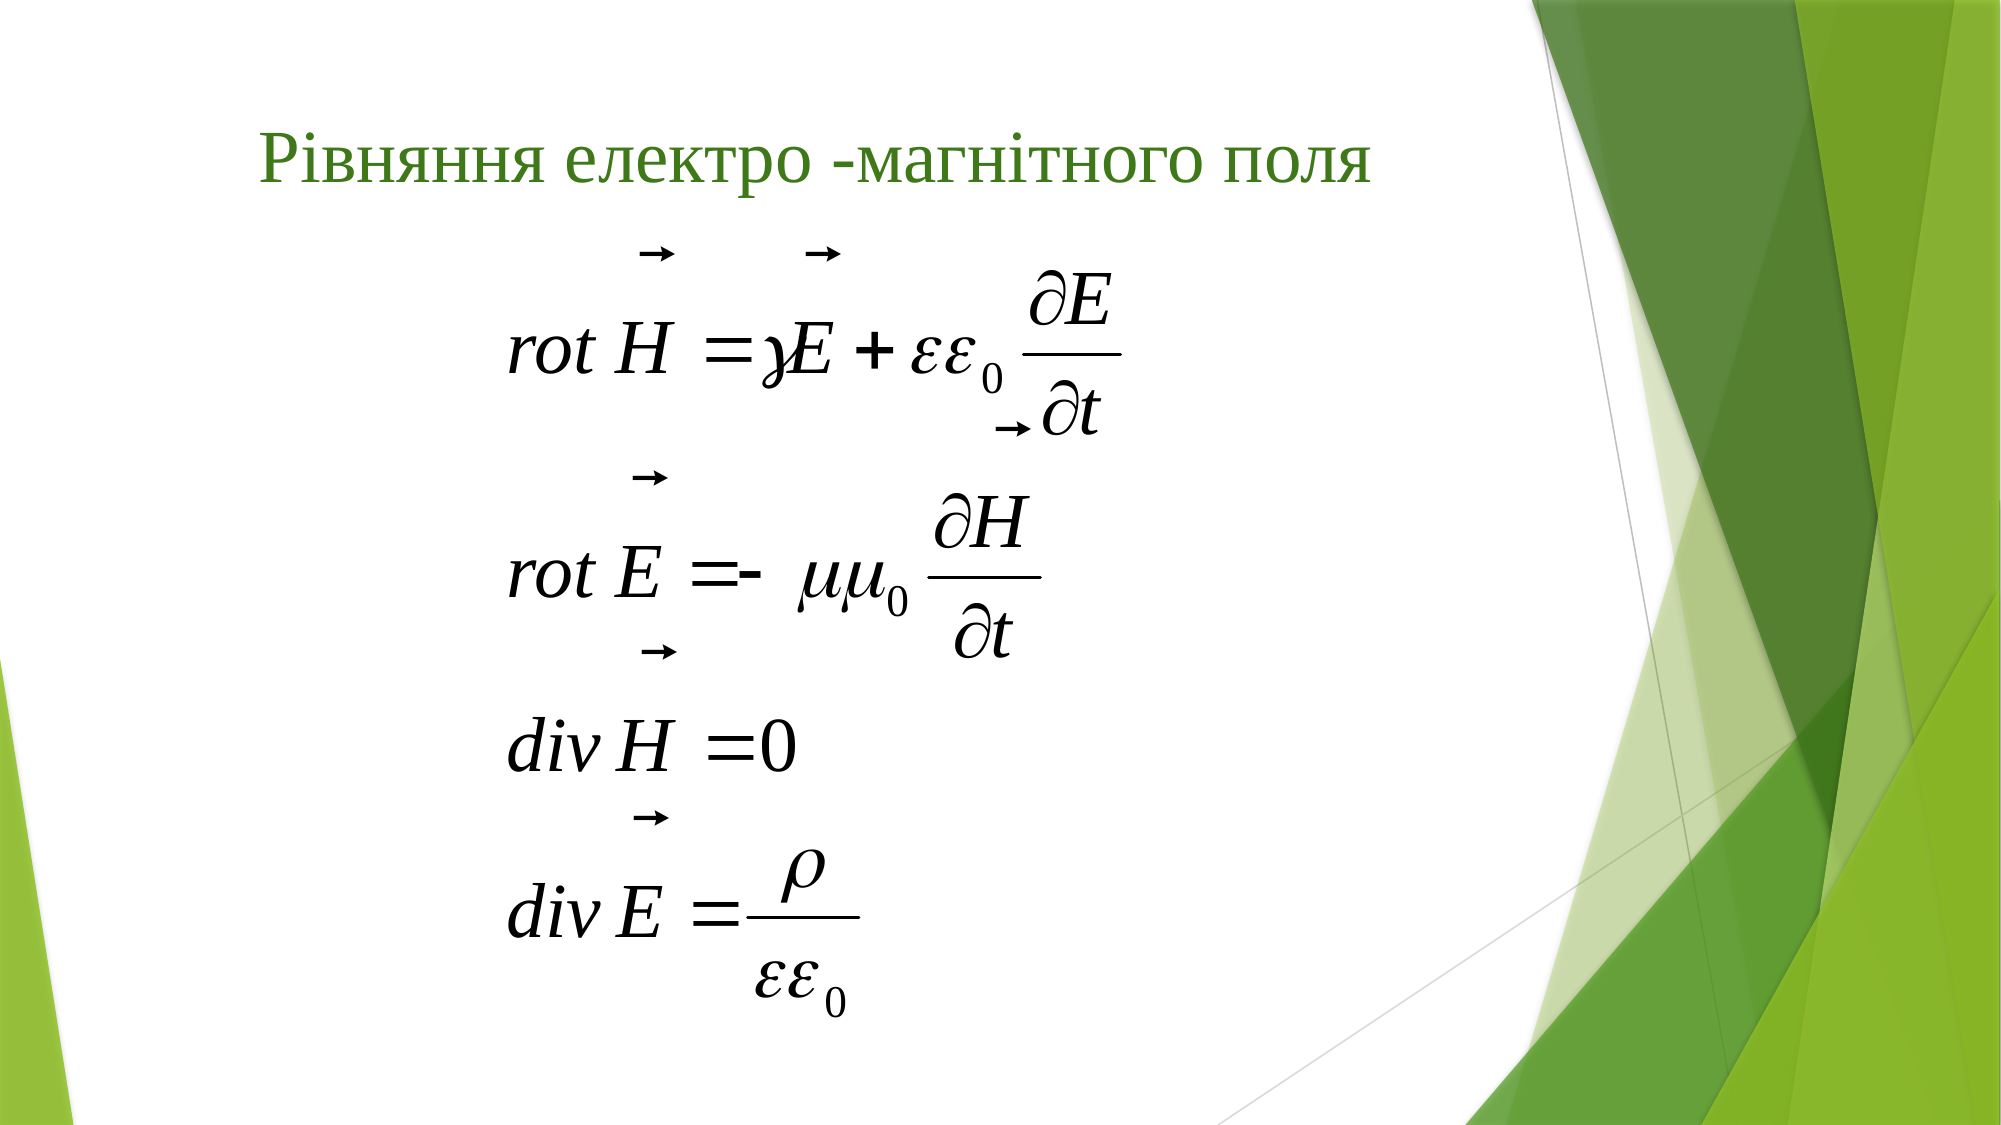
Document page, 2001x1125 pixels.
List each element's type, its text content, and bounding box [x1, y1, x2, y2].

title Рівняння електро -магнітного поля [111, 99, 1522, 317]
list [494, 238, 1138, 1038]
